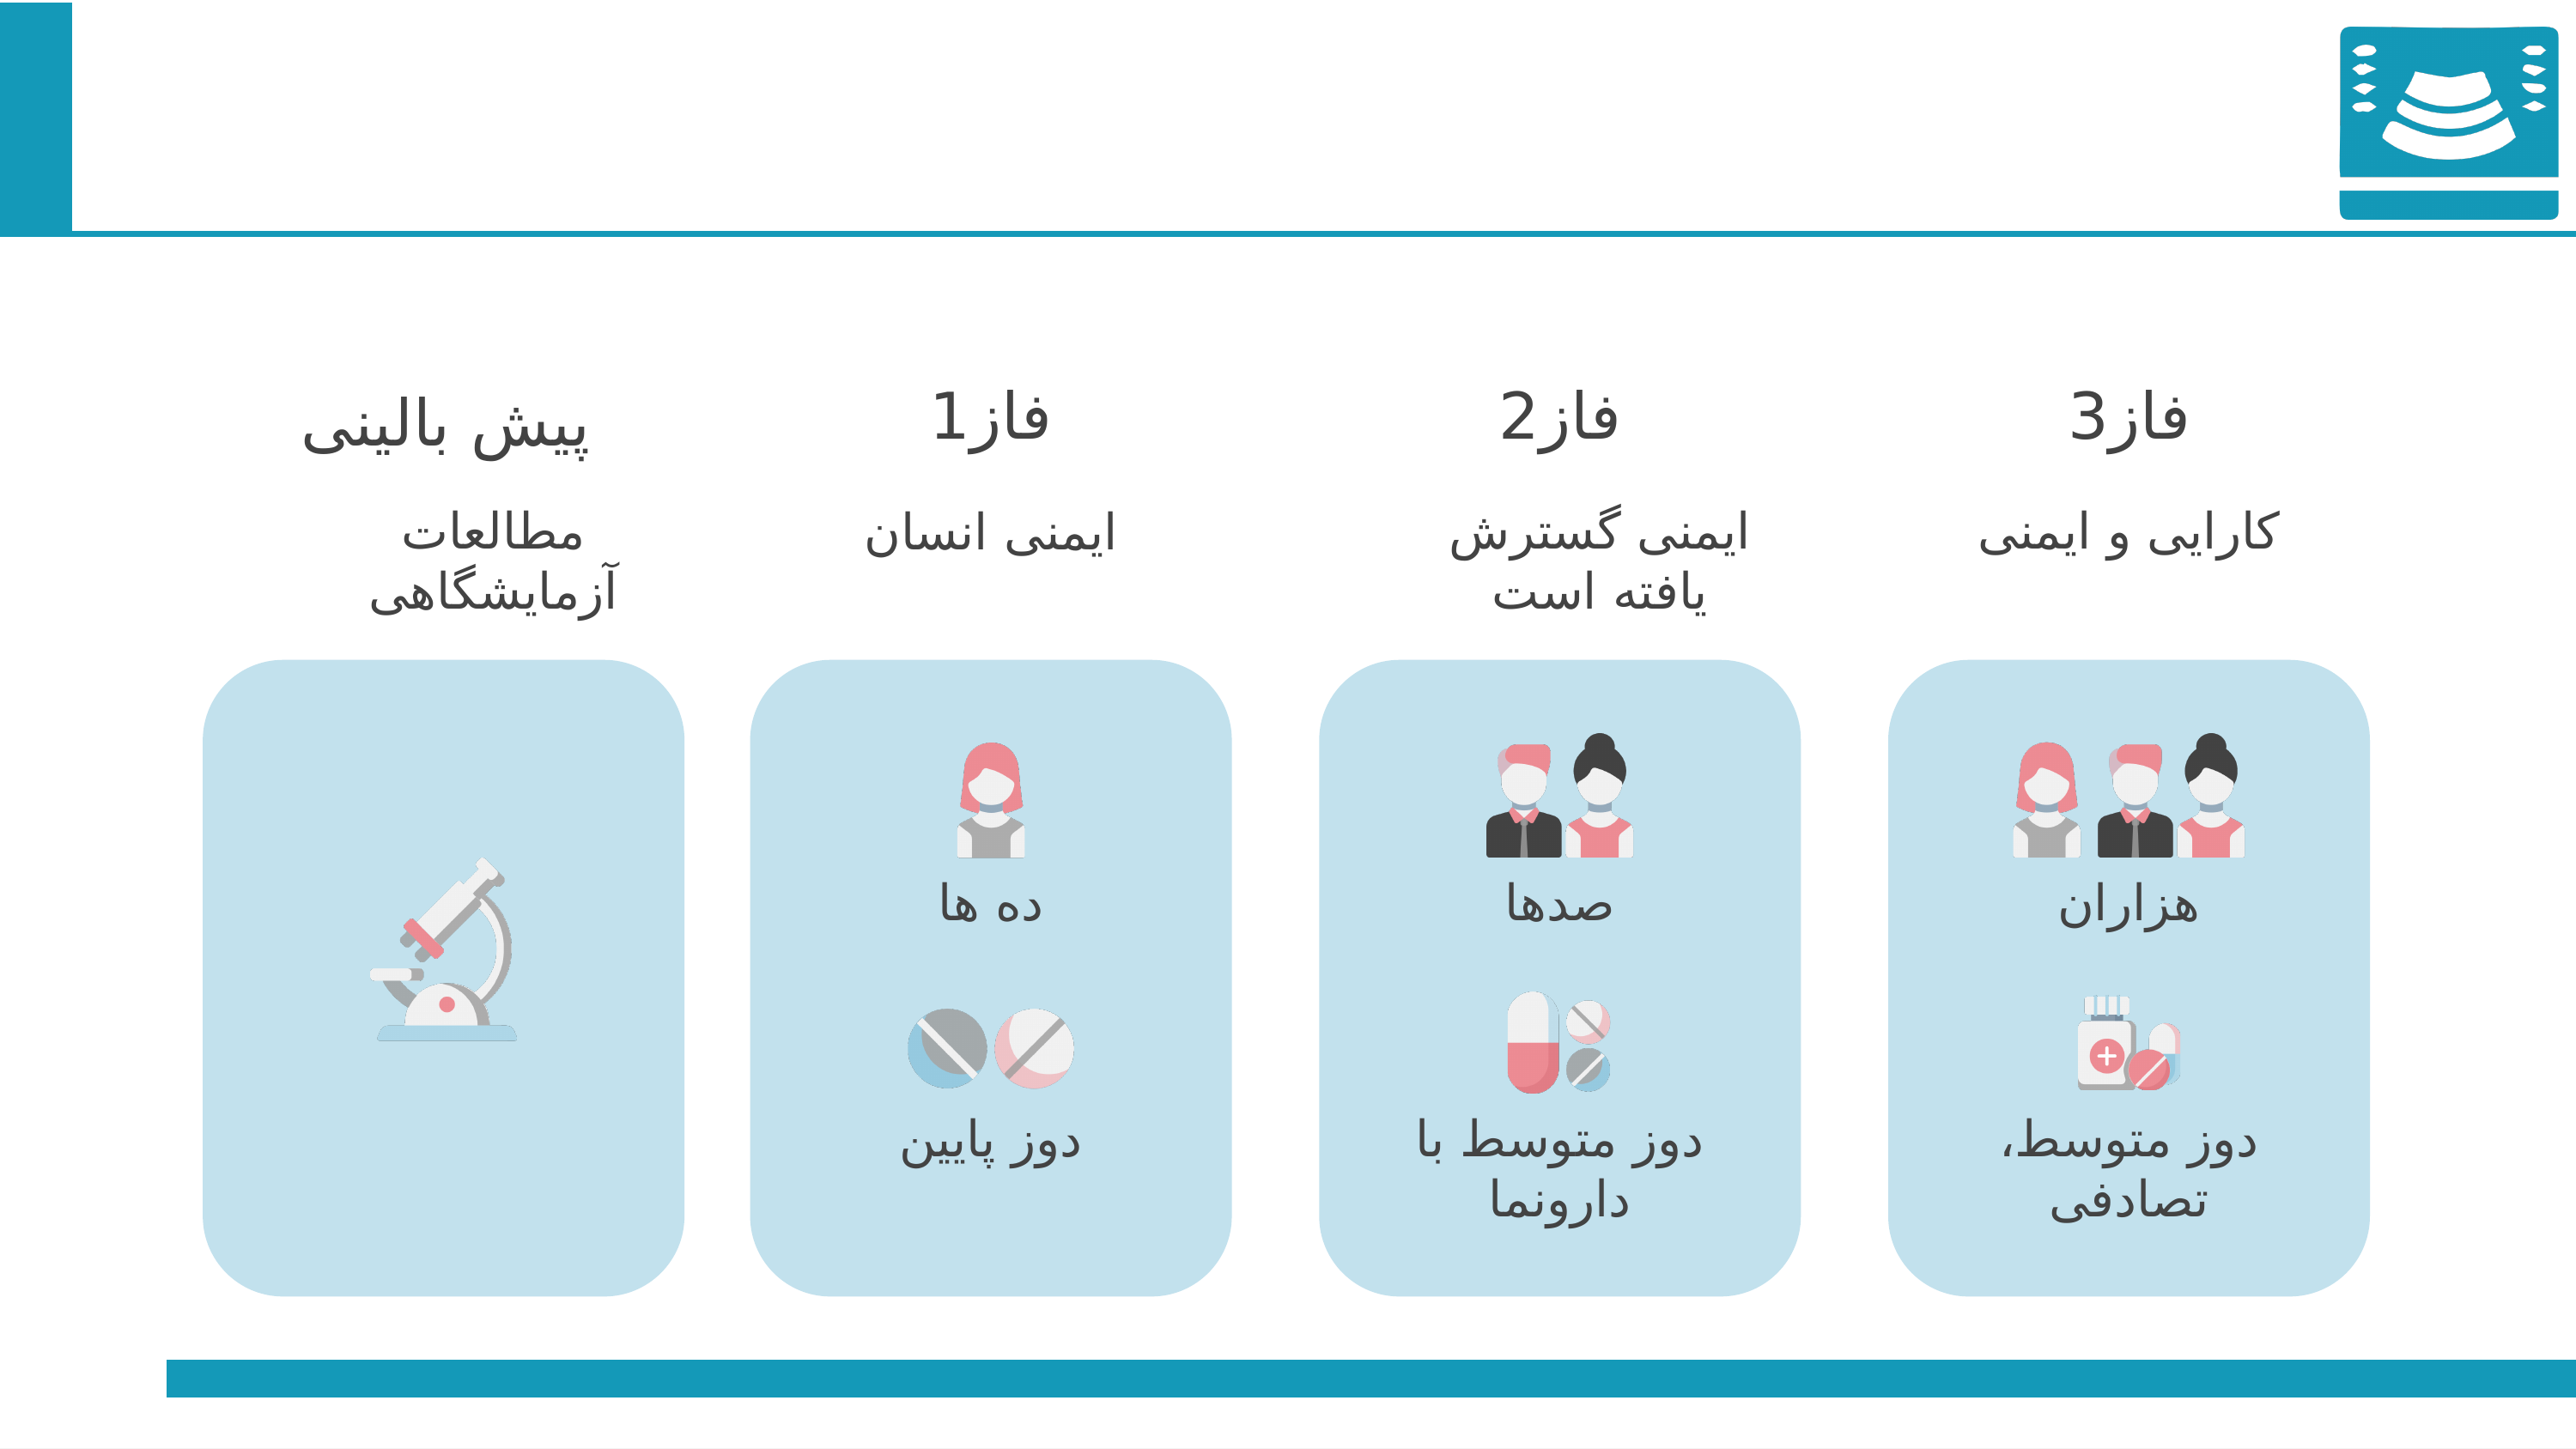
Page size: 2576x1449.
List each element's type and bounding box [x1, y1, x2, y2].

text_box [1887, 659, 2371, 1297]
text_box [70, 0, 2576, 229]
text_box [166, 1359, 2576, 1398]
text_box [202, 659, 685, 1297]
text_box [1319, 659, 1801, 1297]
text_box [0, 243, 2576, 1449]
text_box [72, 230, 2576, 238]
text_box [0, 2, 73, 238]
text_box [750, 659, 1232, 1297]
